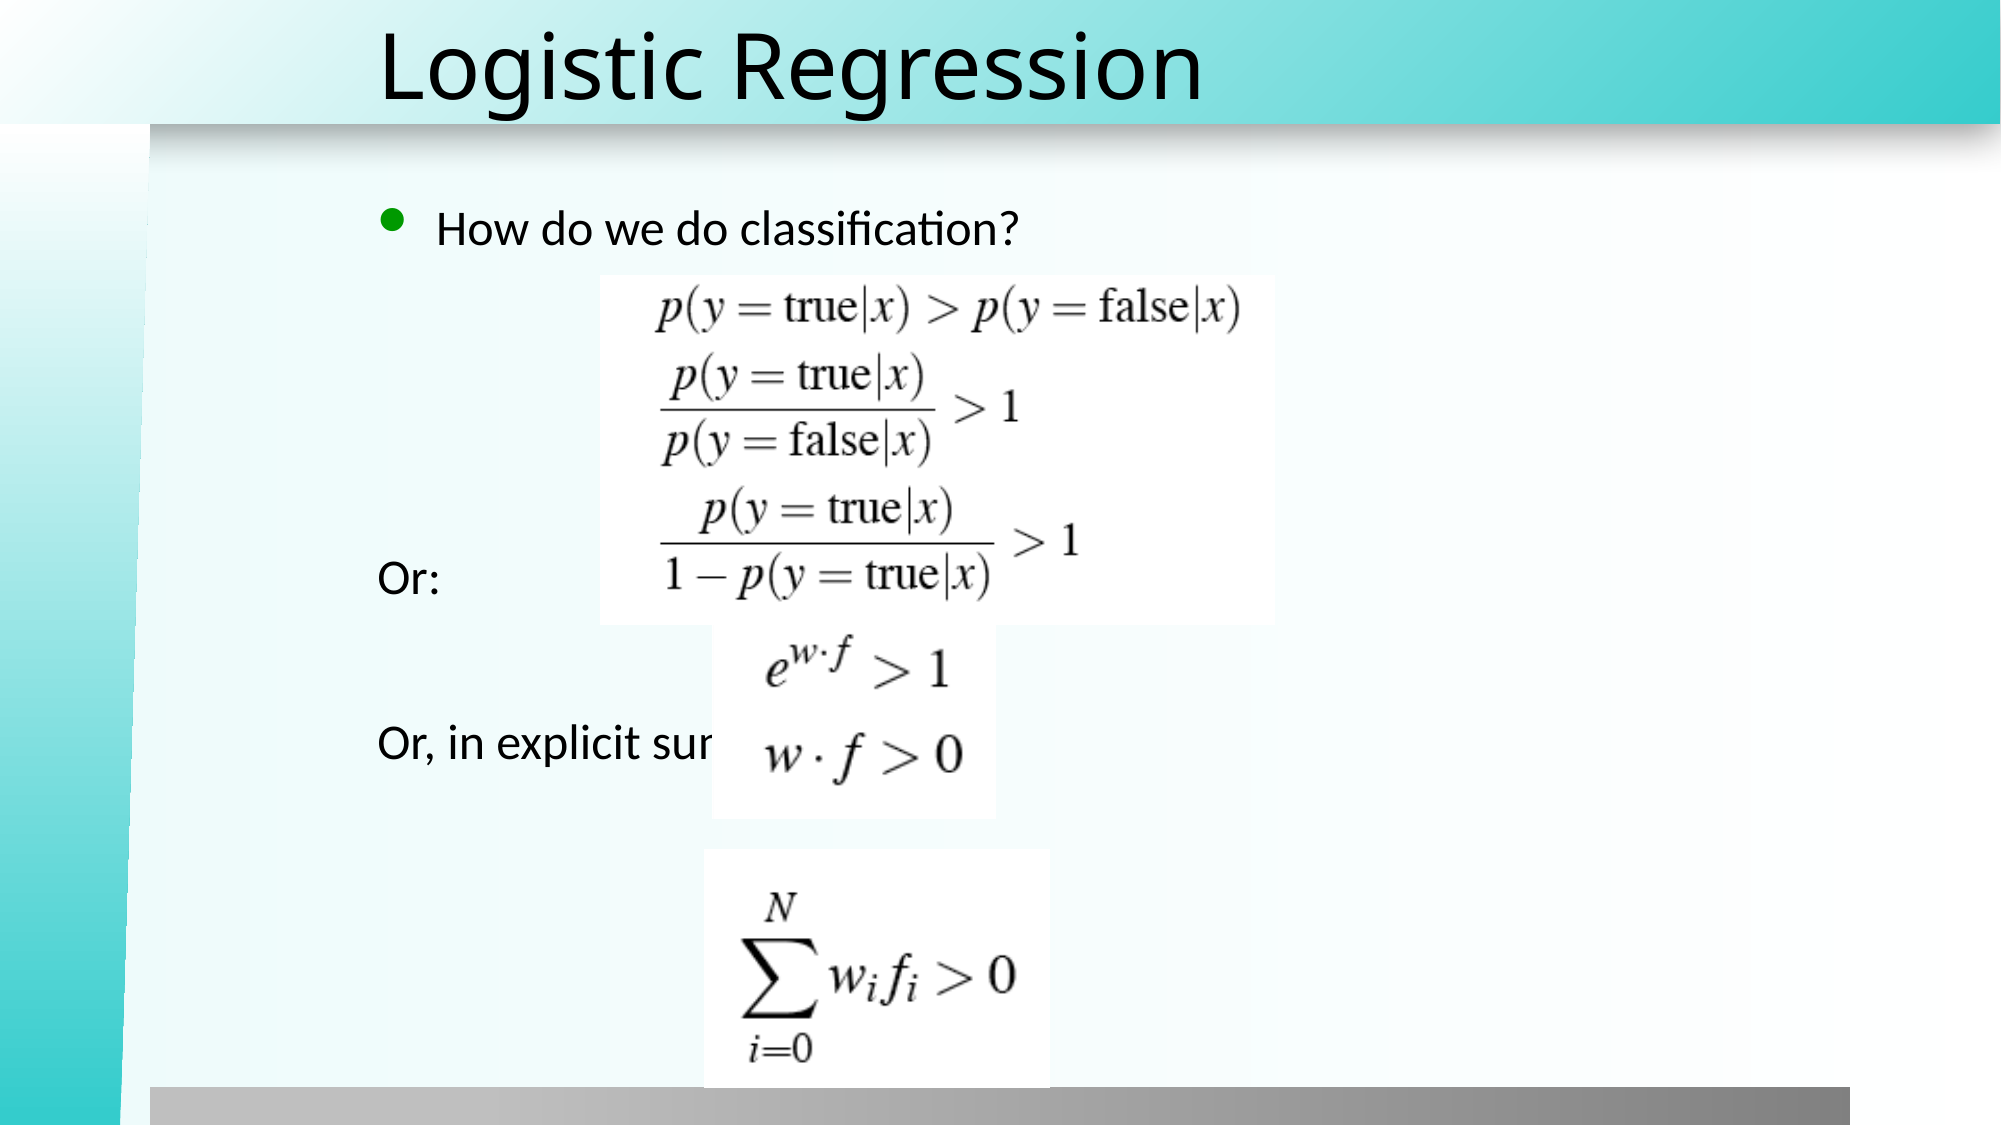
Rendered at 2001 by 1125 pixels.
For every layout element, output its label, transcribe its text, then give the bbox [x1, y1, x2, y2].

list How do we do classification? Or: Or, in explicit sum notation: [362, 187, 1713, 1101]
title Logistic Regression [362, 0, 1638, 126]
picture [599, 274, 1276, 820]
picture [703, 849, 1051, 1088]
